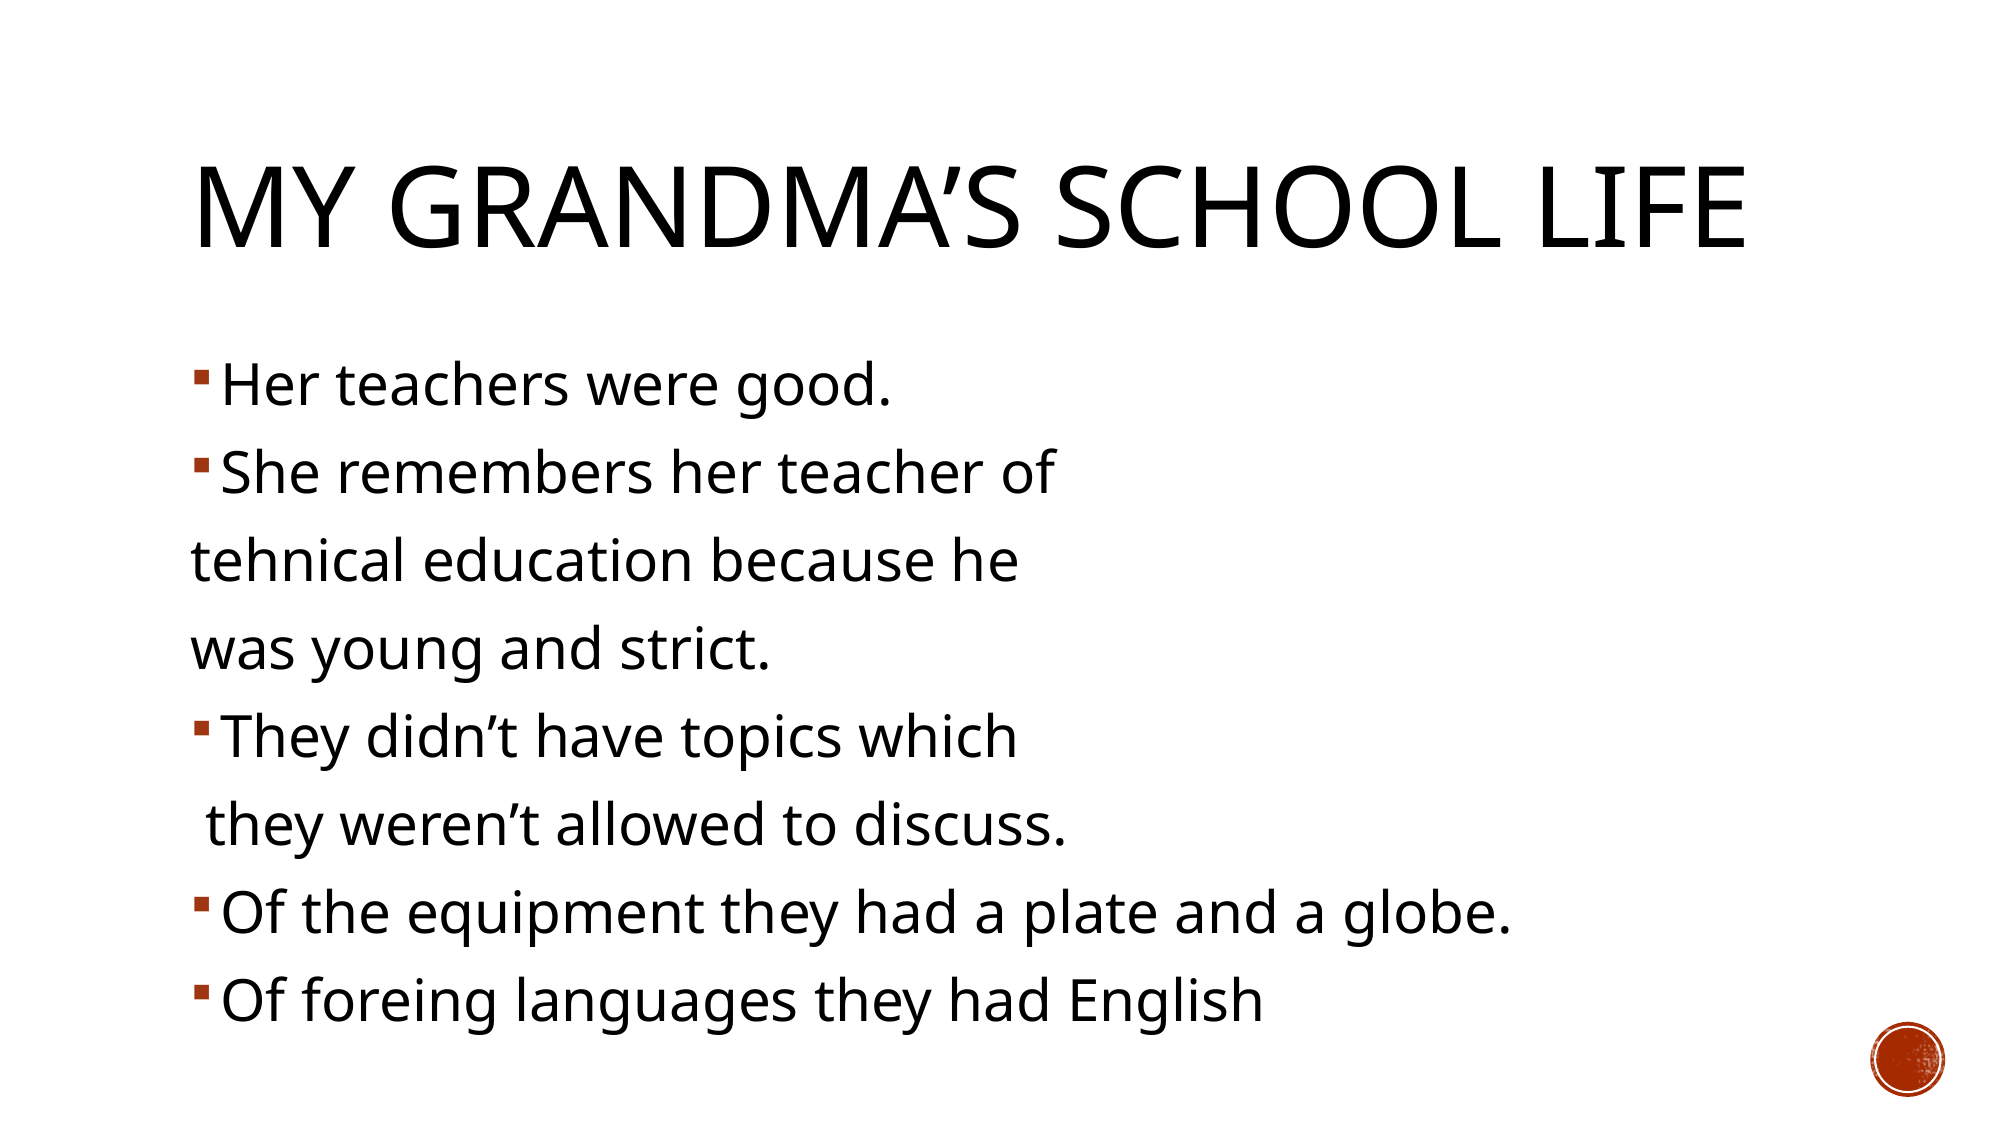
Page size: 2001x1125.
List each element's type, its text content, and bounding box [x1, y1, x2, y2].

title My grandma’s school life [175, 79, 1826, 344]
list Her teachers were good. She remembers her teacher of tehnical education because he was young and strict. They didn’t have topics which they weren’t allowed to discuss. Of the equipment they had a plate and a globe. Of foreing languages they had English [175, 348, 1826, 1013]
